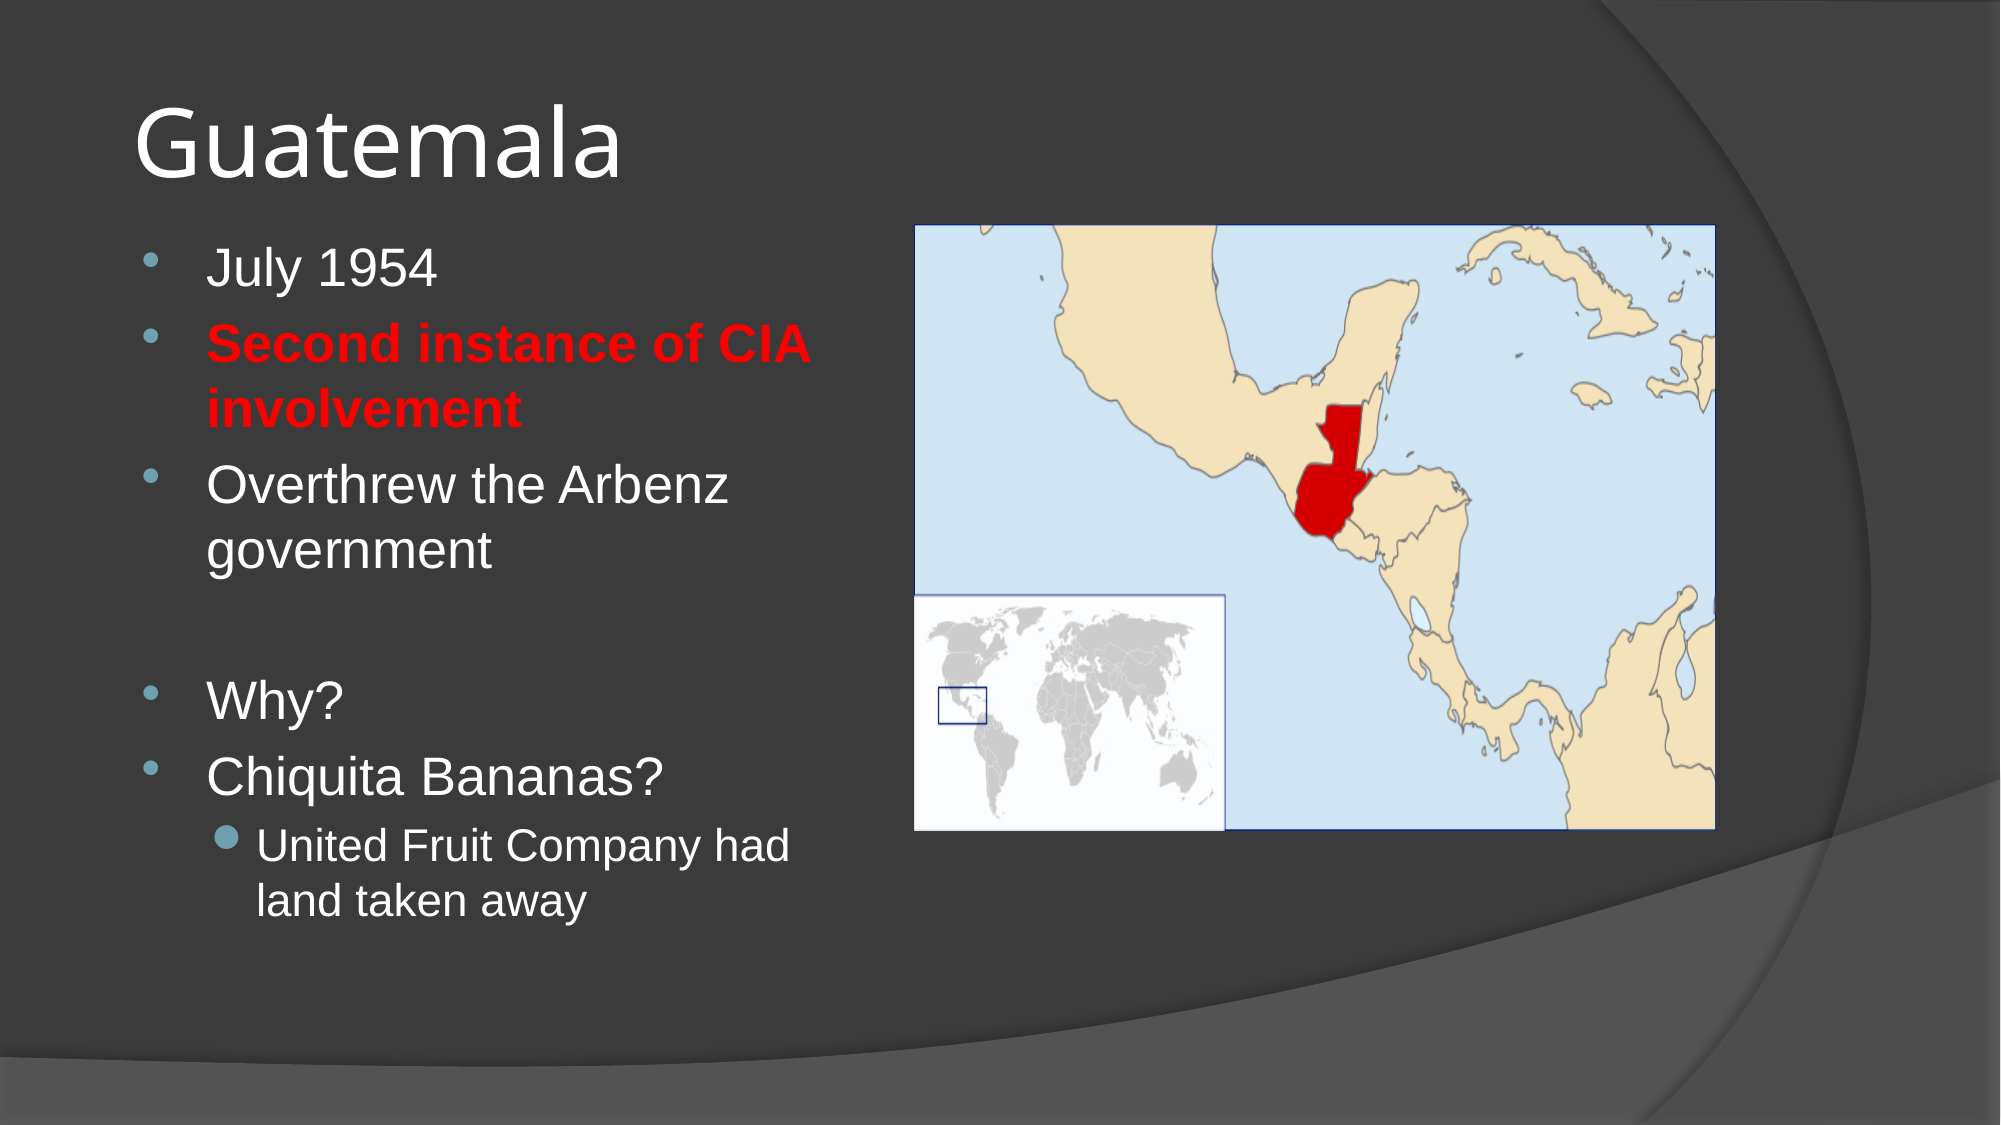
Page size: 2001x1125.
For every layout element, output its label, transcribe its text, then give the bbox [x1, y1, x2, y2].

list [914, 224, 1716, 831]
list July 1954 Second instance of CIA involvement Overthrew the Arbenz government Why? Chiquita Bananas? United Fruit Company had land taken away [122, 224, 835, 968]
title Guatemala [99, 45, 1734, 233]
